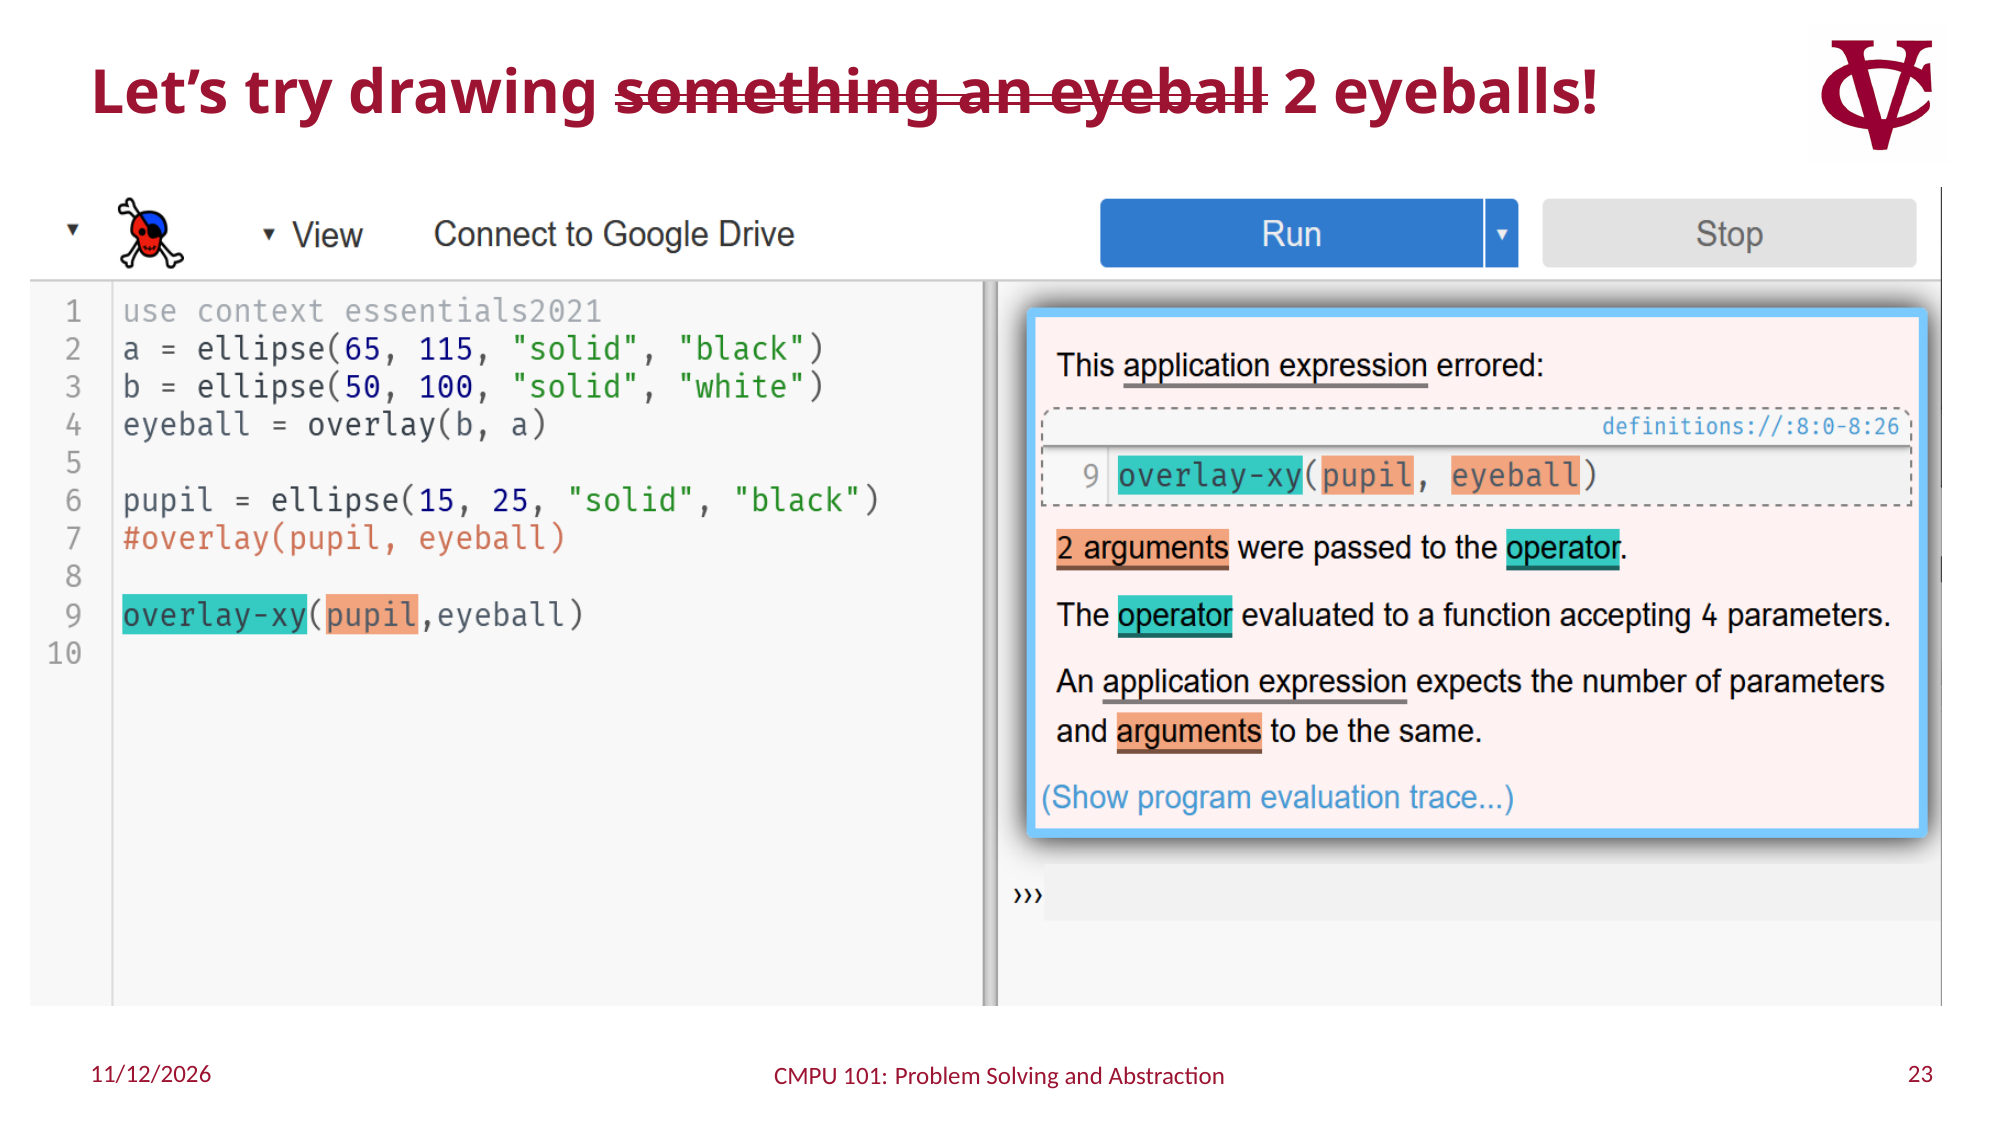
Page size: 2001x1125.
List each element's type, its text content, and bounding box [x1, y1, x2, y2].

footer CMPU 101: Problem Solving and Abstraction [662, 1042, 1338, 1103]
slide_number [75, 1042, 640, 1103]
picture [1809, 24, 1949, 164]
slide_number 23 [1384, 1042, 1949, 1103]
picture [30, 187, 1942, 1006]
title Let’s try drawing something an eyeball 2 eyeballs! [75, 37, 1793, 151]
